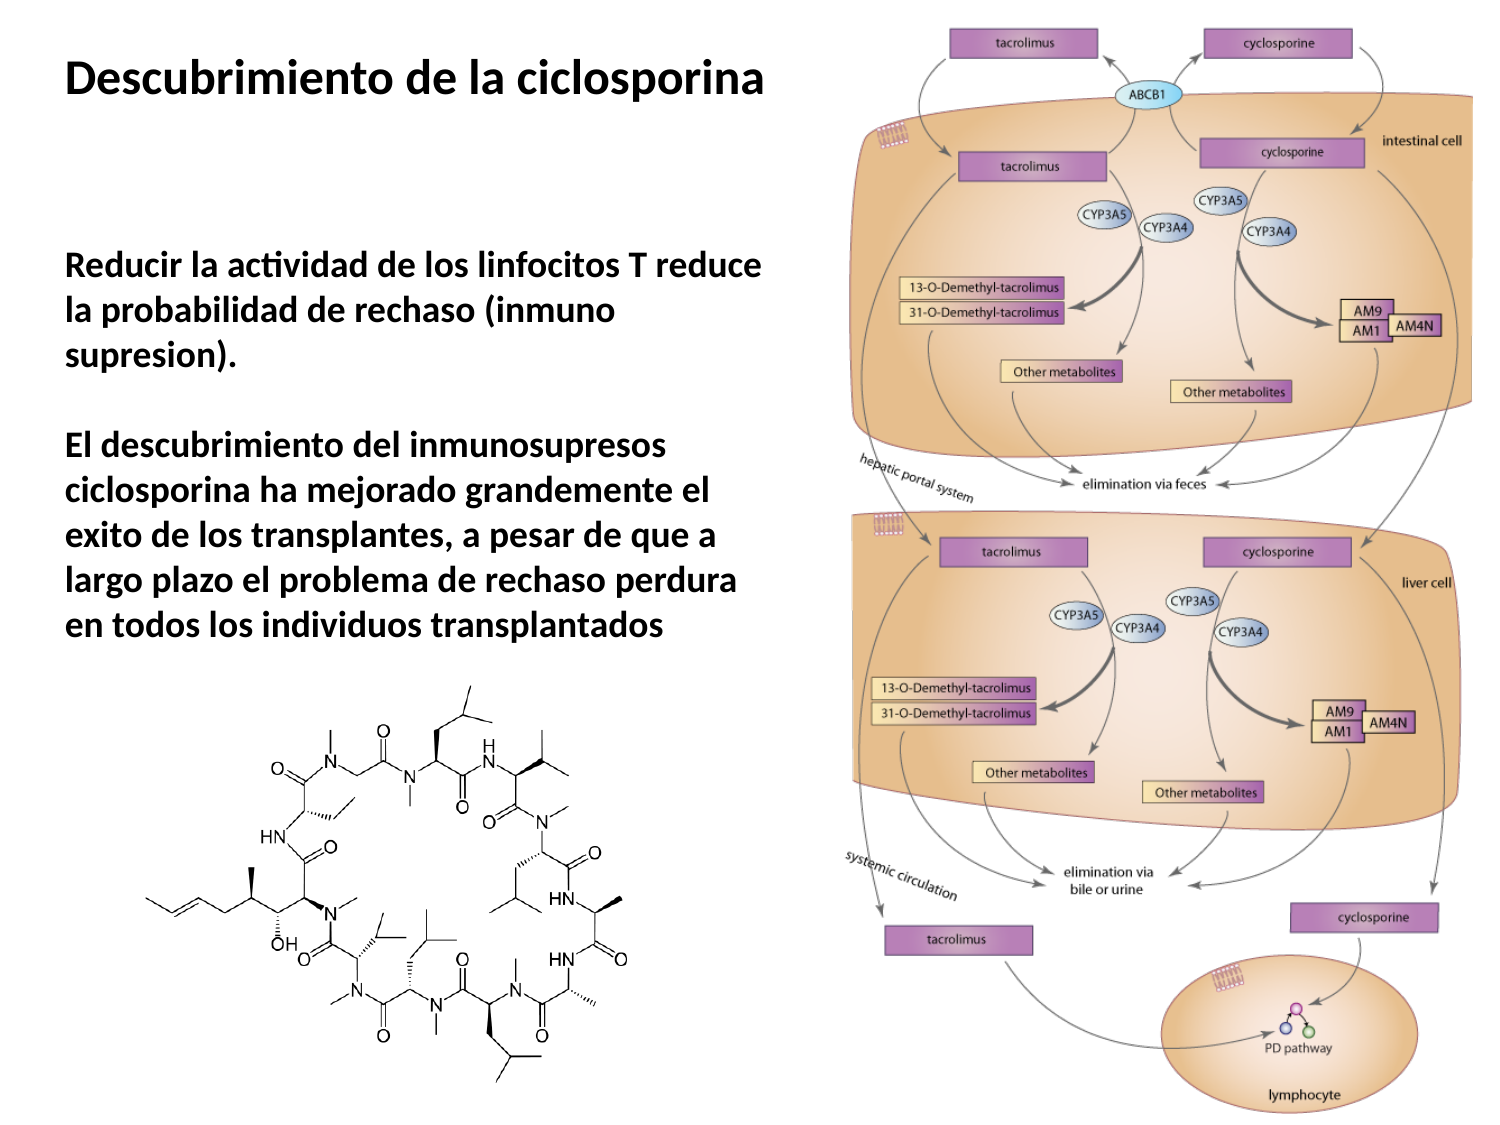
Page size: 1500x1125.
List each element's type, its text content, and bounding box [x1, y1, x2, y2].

picture [837, 22, 1474, 1115]
picture [137, 676, 635, 1091]
text_box Descubrimiento de la ciclosporina Reducir la actividad de los linfocitos T reduce la probabilidad de rechaso (inmuno supresion). El descubrimiento del inmunosupresos ciclosporina ha mejorado grandemente el exito de los transplantes, a pesar de que a largo plazo el problema de rechaso perdura en todos los individuos transplantados [49, 37, 800, 653]
